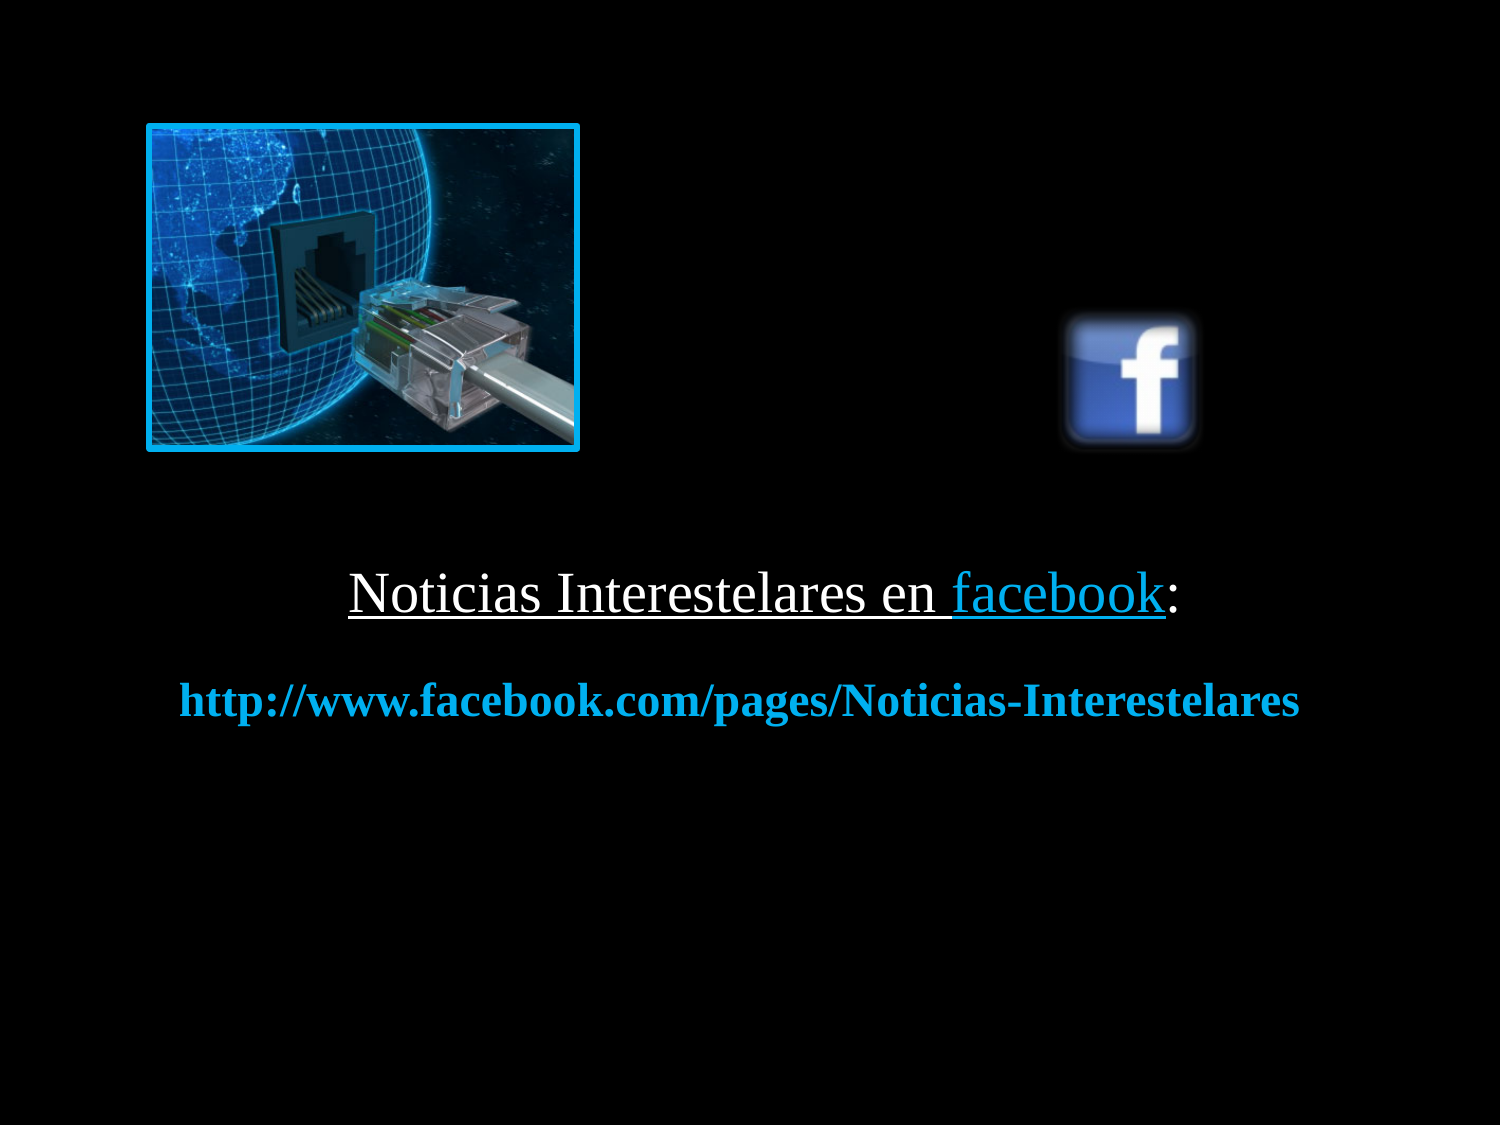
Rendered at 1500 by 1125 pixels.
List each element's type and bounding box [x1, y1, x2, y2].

text_box [152, 128, 1360, 735]
